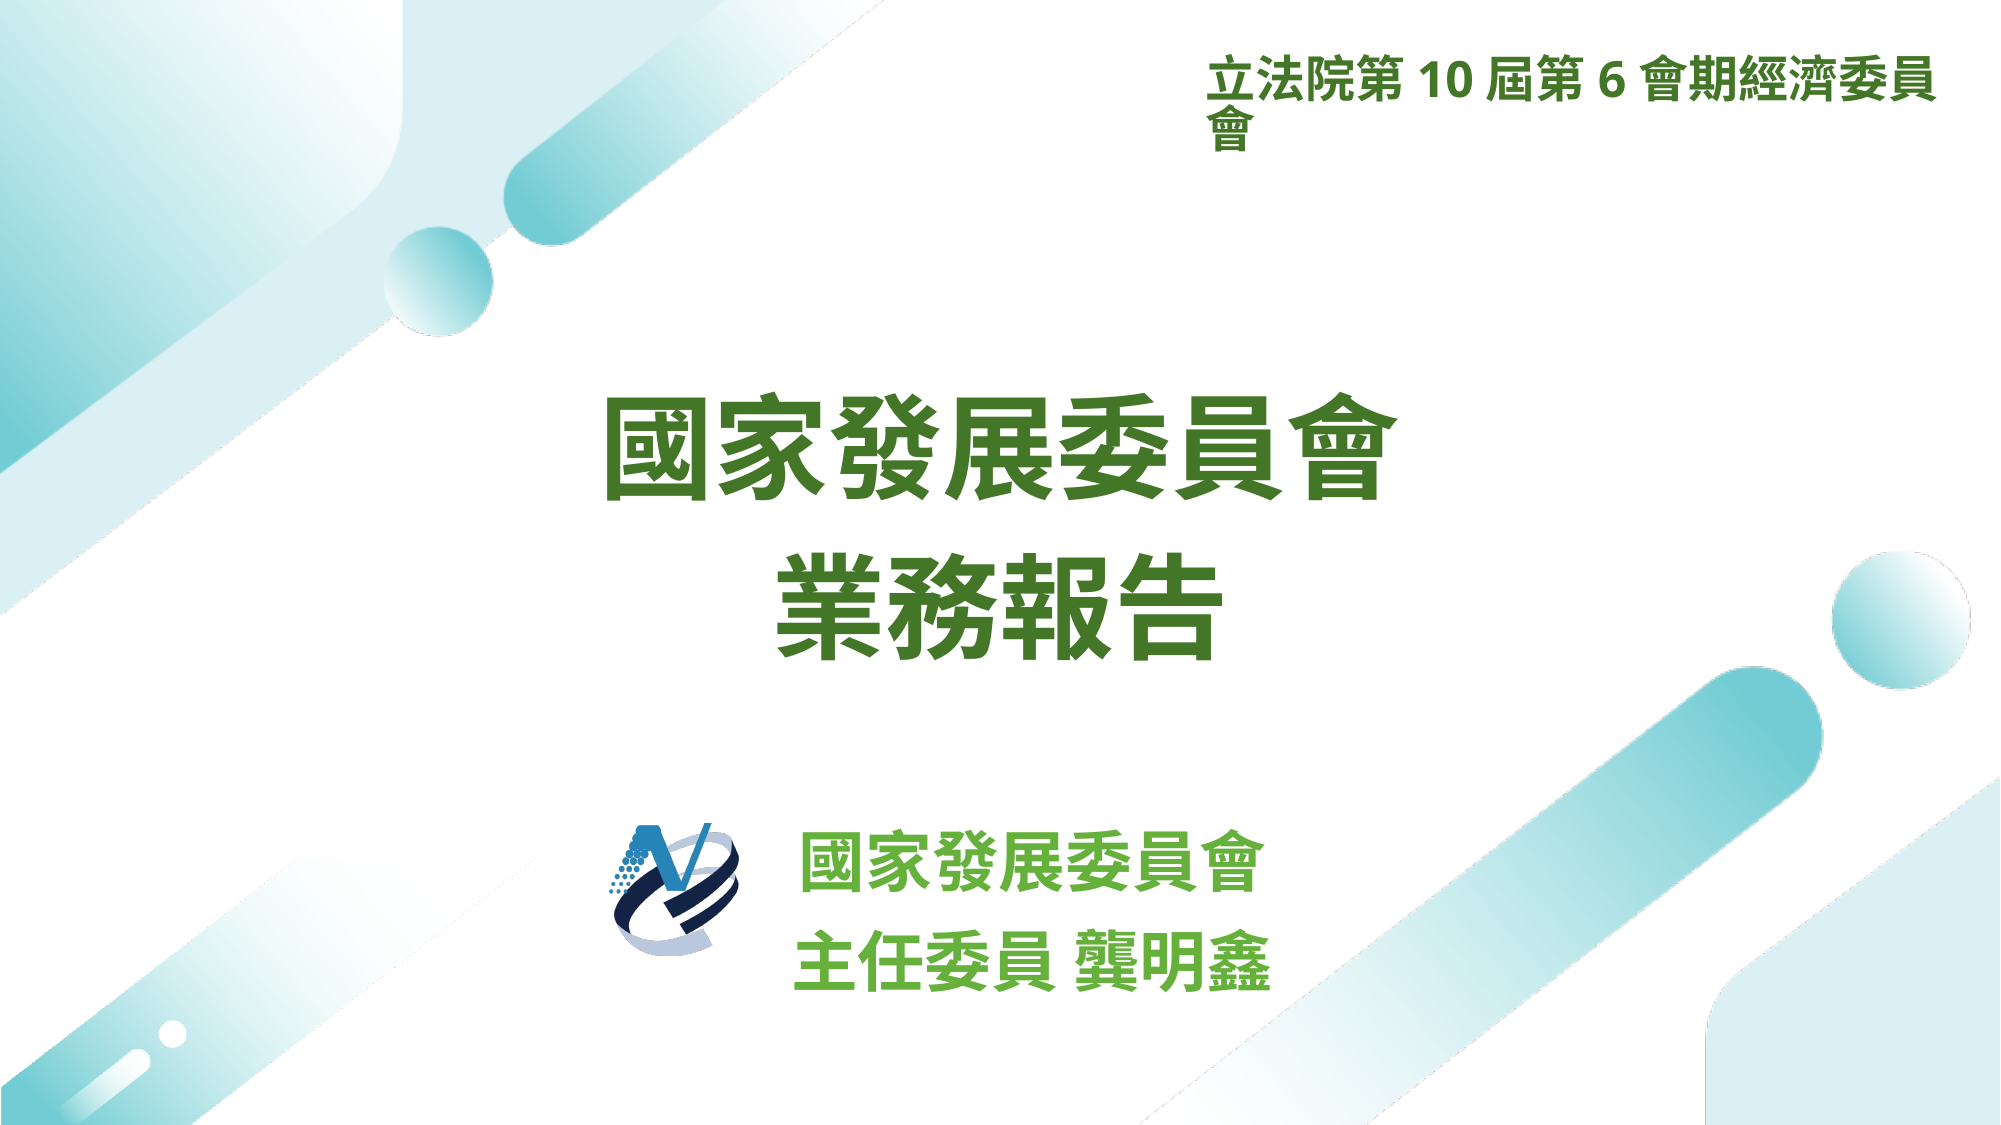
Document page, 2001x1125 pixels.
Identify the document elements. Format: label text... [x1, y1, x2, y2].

picture [0, 0, 884, 616]
picture [608, 823, 739, 956]
picture [0, 858, 536, 1125]
text_box 國家發展委員會 業務報告 [442, 345, 1557, 645]
text_box 立法院第10屆第6會期經濟委員會 [1189, 49, 1966, 165]
picture [1140, 551, 2000, 1125]
text_box 國家發展委員會 主任委員 龔明鑫 [655, 794, 1410, 1030]
